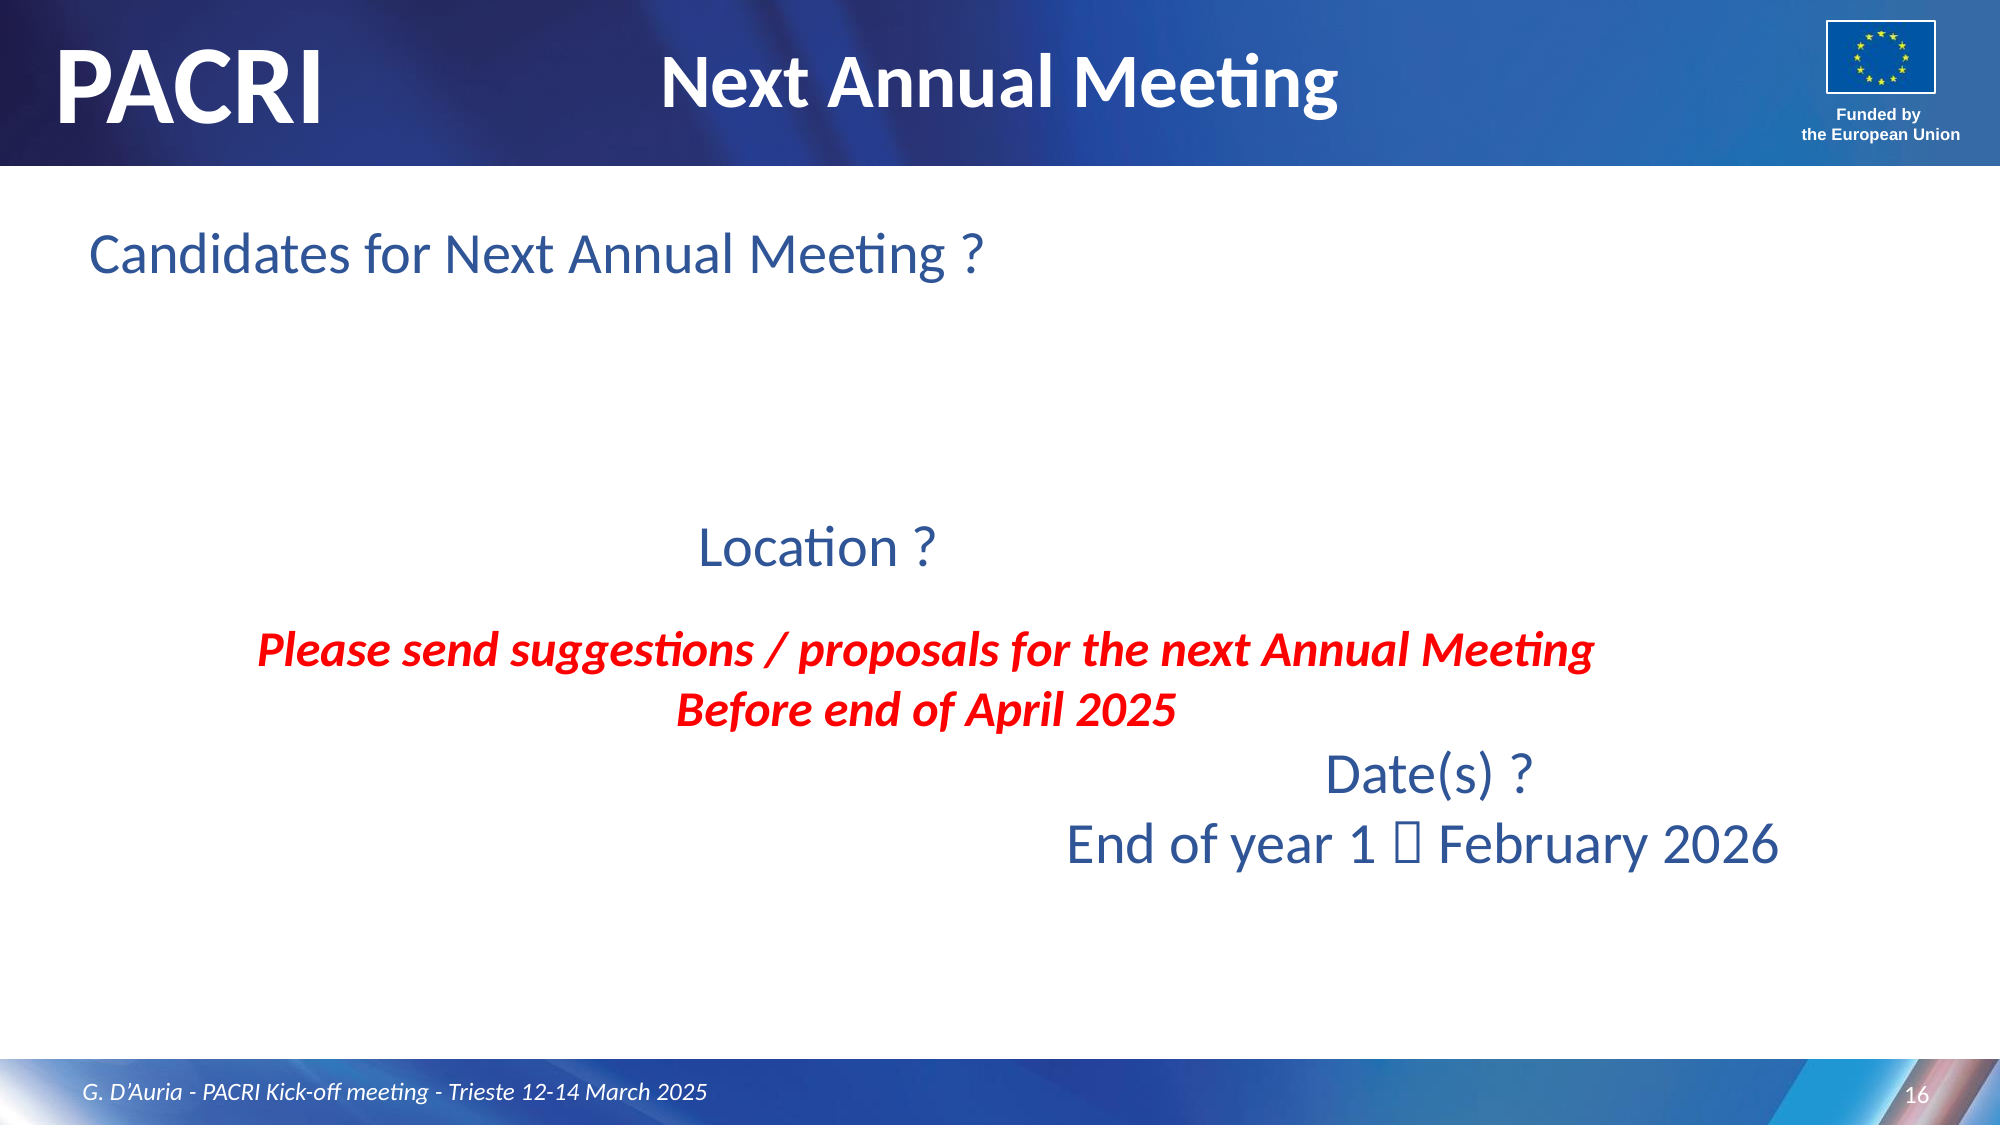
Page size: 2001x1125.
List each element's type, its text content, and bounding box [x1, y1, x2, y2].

text_box Please send suggestions / proposals for the next Annual Meeting Before end of April 2025 [242, 608, 1611, 744]
picture [0, 1059, 2000, 1125]
footer G. D’Auria - PACRI Kick-off meeting - Trieste 12-14 March 2025 [67, 1060, 743, 1120]
text_box Date(s) ? End of year 1  February 2026 [1051, 727, 1809, 883]
picture [0, 0, 346, 166]
text_box Location ? [683, 500, 954, 586]
title Next Annual Meeting [346, 0, 1653, 166]
text_box Candidates for Next Annual Meeting ? [74, 208, 1002, 293]
picture [1653, 0, 2000, 166]
slide_number 16 [1494, 1063, 1945, 1123]
